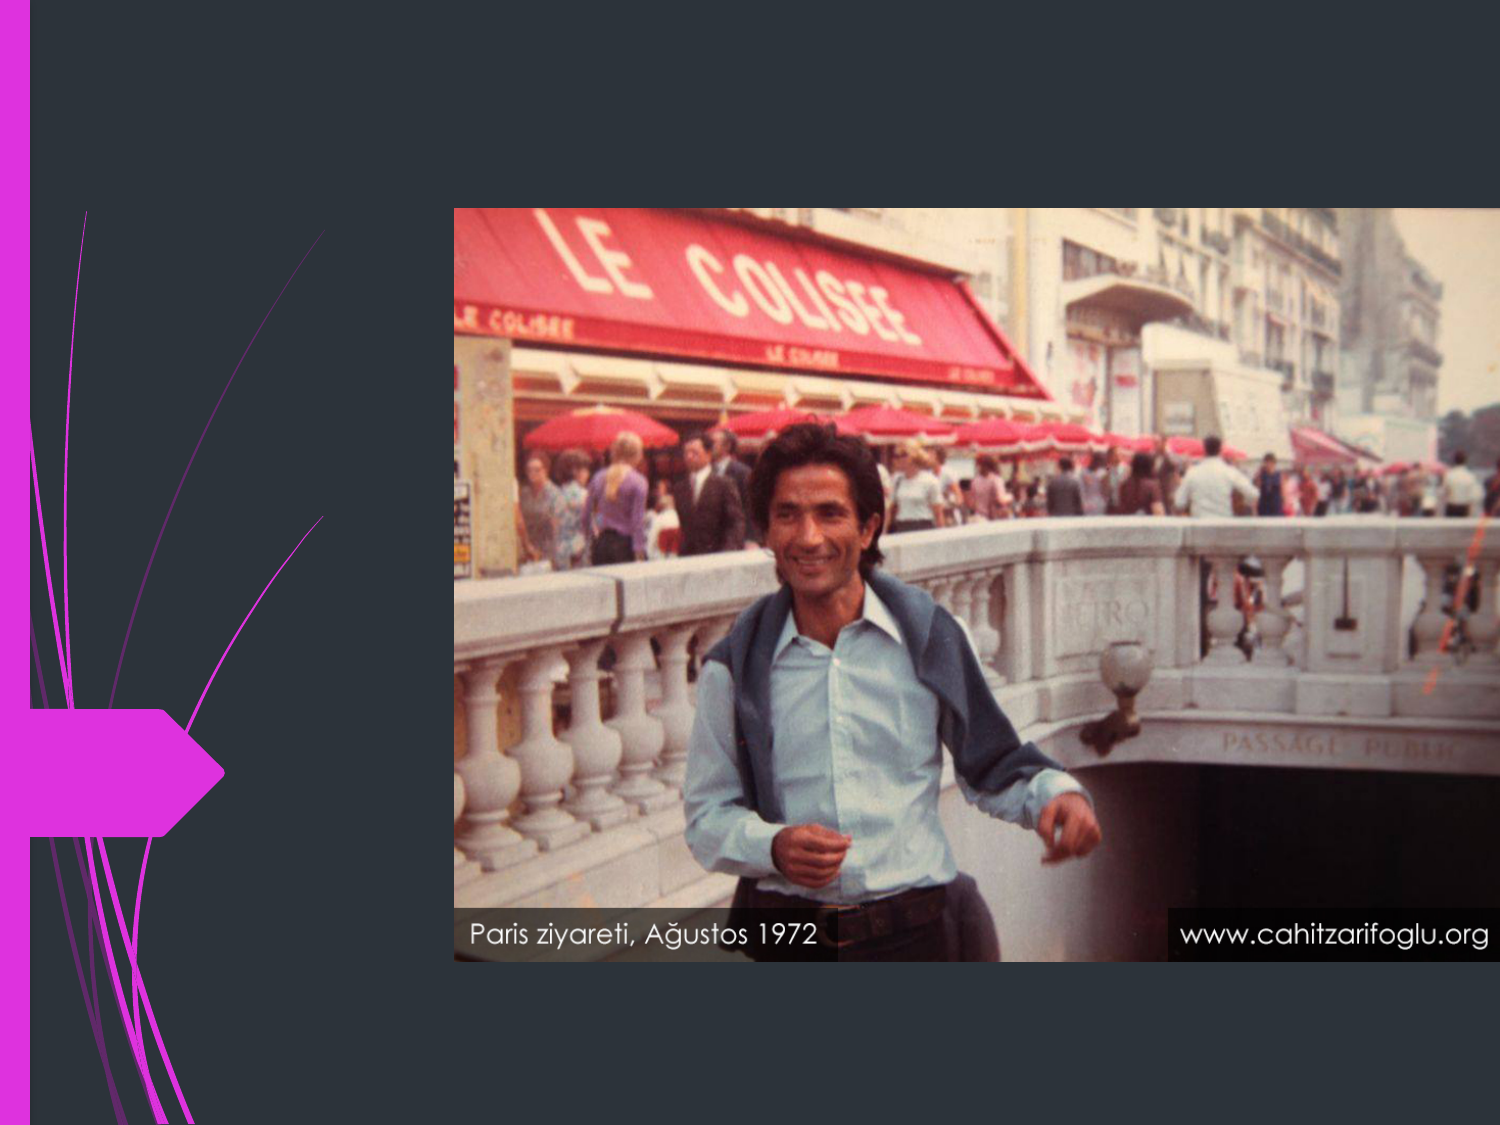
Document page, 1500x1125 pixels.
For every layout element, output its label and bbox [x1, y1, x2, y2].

picture [454, 207, 1500, 962]
